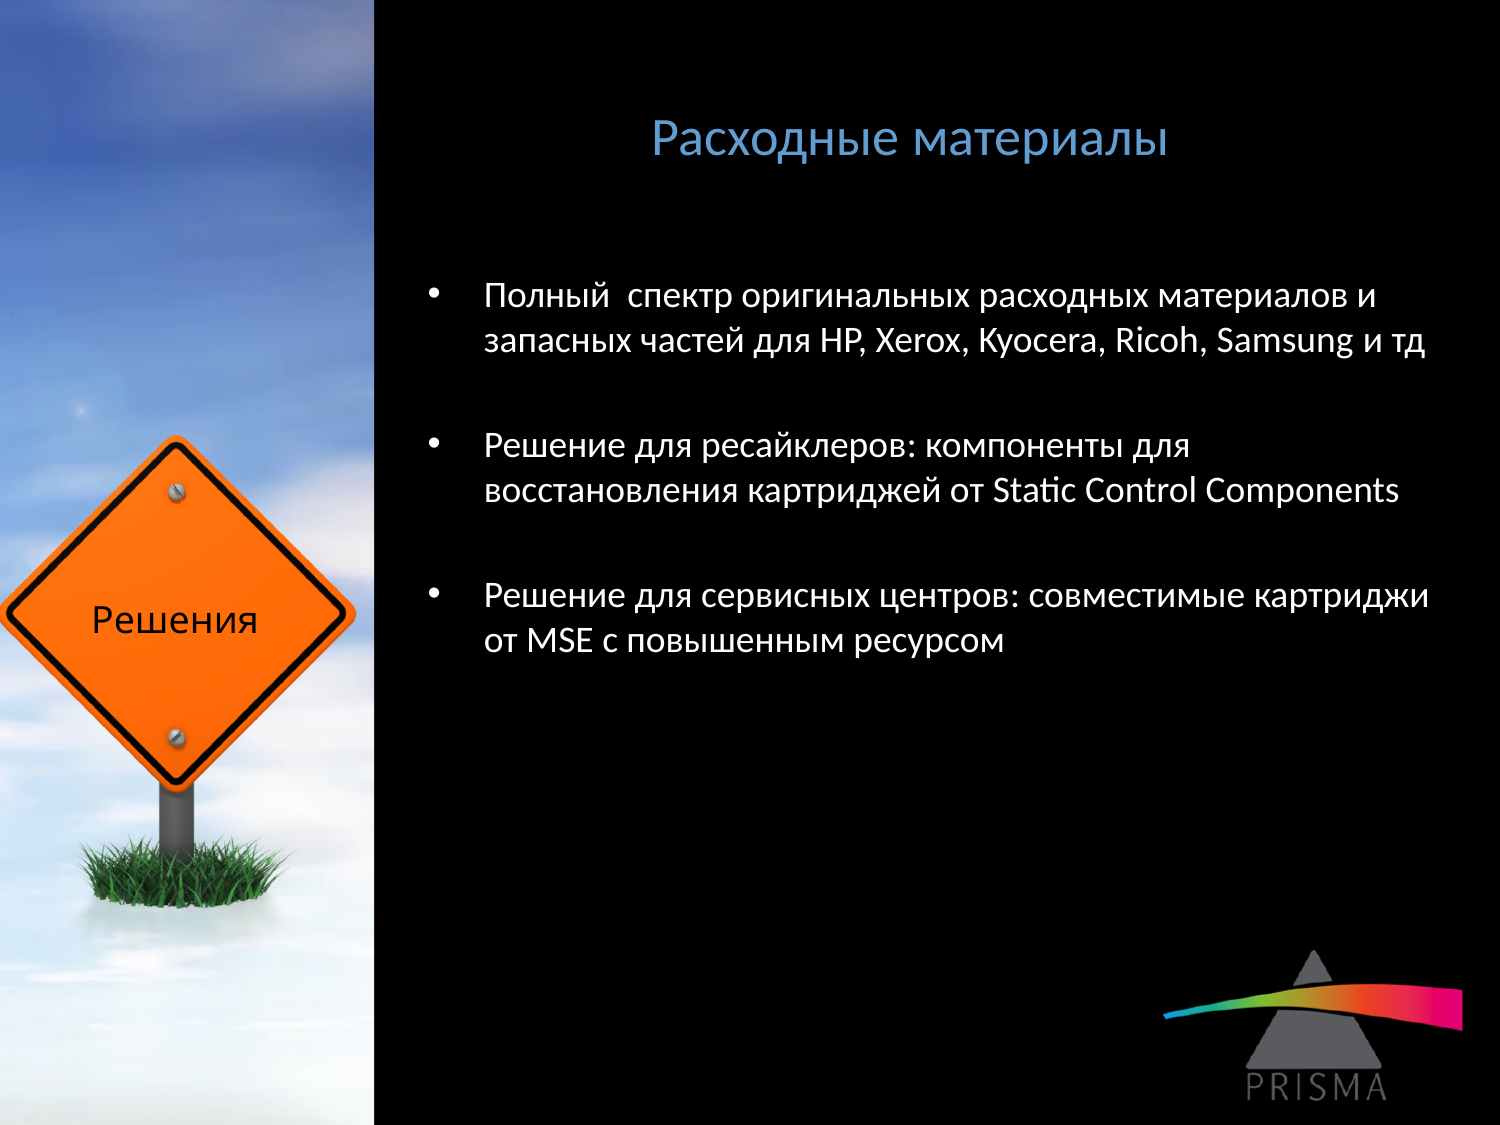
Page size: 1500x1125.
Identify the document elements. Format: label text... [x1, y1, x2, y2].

picture [1162, 949, 1463, 1101]
text_box Расходные материалы [636, 94, 1186, 174]
picture [0, 0, 385, 1125]
list Полный спектр оригинальных расходных материалов и запасных частей для HP, Xerox, Kyocera, Ricoh, Samsung и тд Решение для ресайклеров: компоненты для восстановления картриджей от Static Control Components Решение для сервисных центров: совместимые картриджи от MSE с повышенным ресурсом [412, 262, 1463, 1006]
